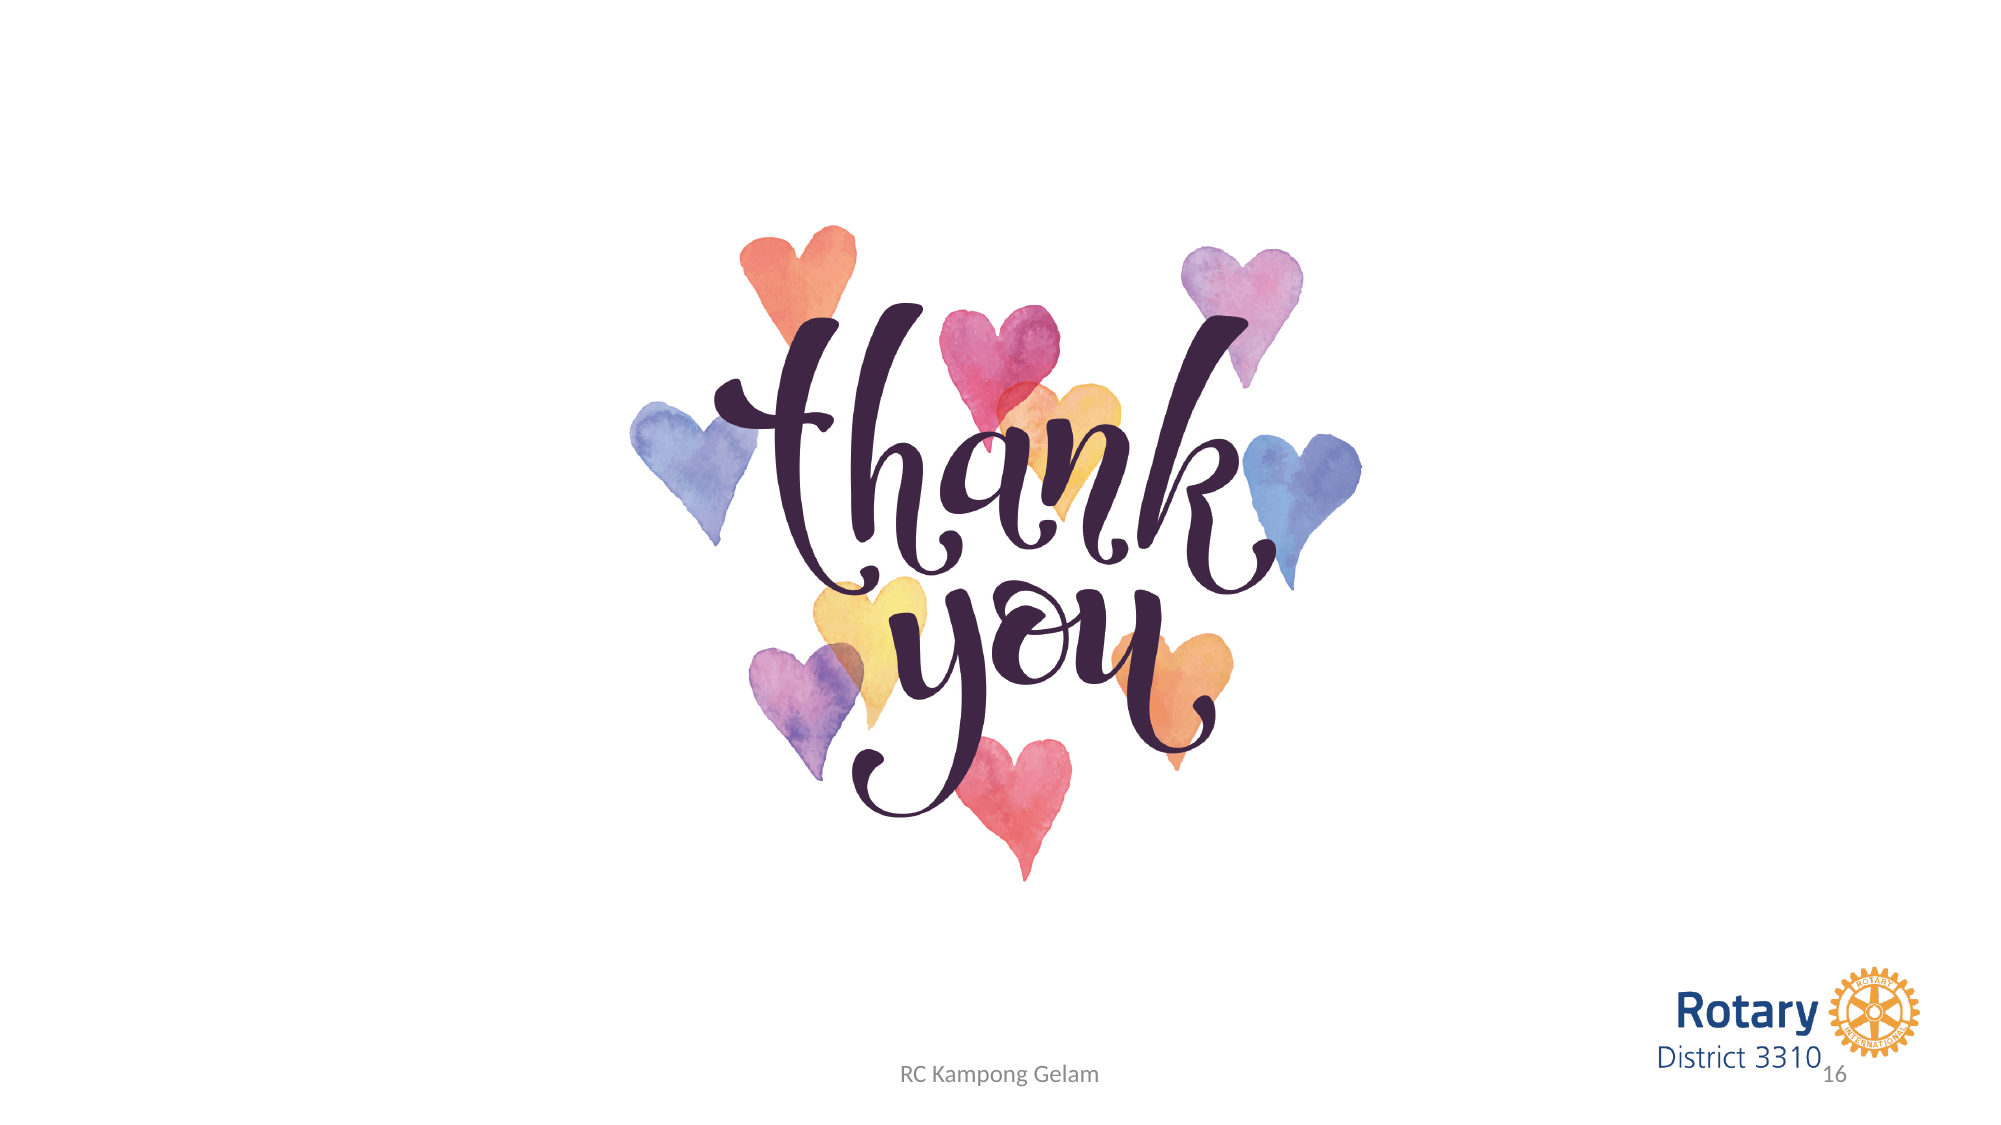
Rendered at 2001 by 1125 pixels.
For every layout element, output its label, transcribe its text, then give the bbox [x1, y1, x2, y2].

slide_number 16 [1412, 1042, 1863, 1103]
picture [558, 98, 1954, 1125]
footer RC Kampong Gelam [662, 1042, 1338, 1103]
